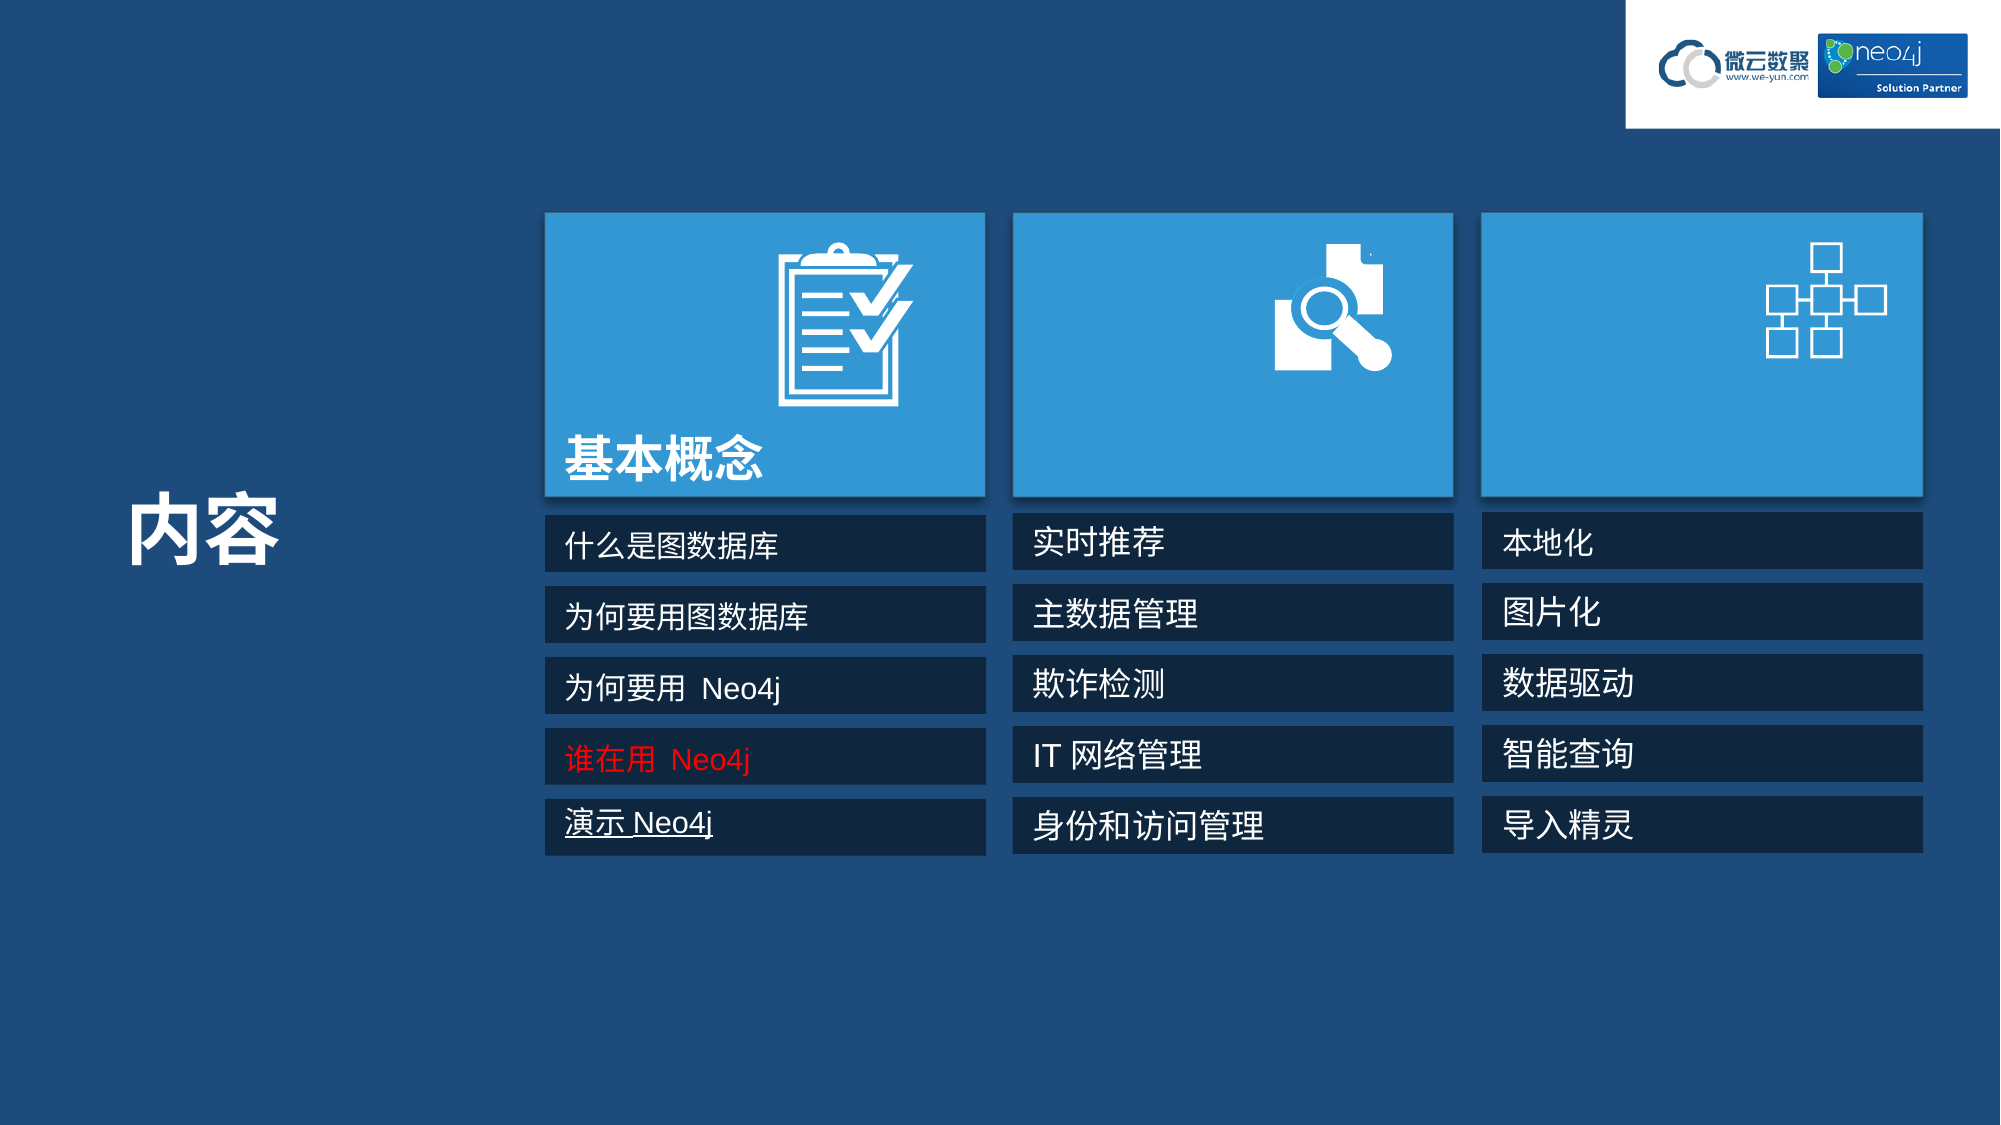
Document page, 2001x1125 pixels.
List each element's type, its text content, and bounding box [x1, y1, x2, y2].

text_box 导入精灵 [1478, 791, 1928, 857]
text_box 主数据管理 [1008, 580, 1458, 646]
text_box 谁在用 Neo4j [541, 723, 991, 789]
text_box 演示 Neo4j [541, 794, 991, 860]
text_box [1766, 242, 1888, 359]
text_box 为何要用图数据库 [541, 581, 991, 647]
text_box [1274, 241, 1385, 371]
text_box 欺诈检测 [1008, 651, 1458, 716]
text_box 国产化进程 [1480, 212, 1924, 498]
text_box 为何要用 Neo4j [541, 652, 991, 718]
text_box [1340, 323, 1388, 368]
text_box [778, 254, 899, 407]
text_box 智能查询 [1478, 721, 1928, 786]
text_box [1290, 276, 1376, 356]
text_box 应用案例 [1012, 212, 1454, 498]
text_box [849, 300, 914, 353]
text_box 身份和访问管理 [1008, 793, 1458, 858]
text_box [800, 242, 877, 266]
text_box 图片化 [1478, 579, 1928, 644]
text_box IT网络管理 [1008, 722, 1458, 787]
picture [1650, 19, 1976, 110]
text_box 什么是图数据库 [541, 511, 991, 576]
text_box 实时推荐 [1008, 509, 1458, 575]
text_box 本地化 [1478, 508, 1928, 574]
text_box [849, 264, 914, 316]
title 内容 [110, 483, 365, 584]
text_box 基本概念 [544, 212, 986, 498]
text_box 数据驱动 [1478, 650, 1928, 715]
